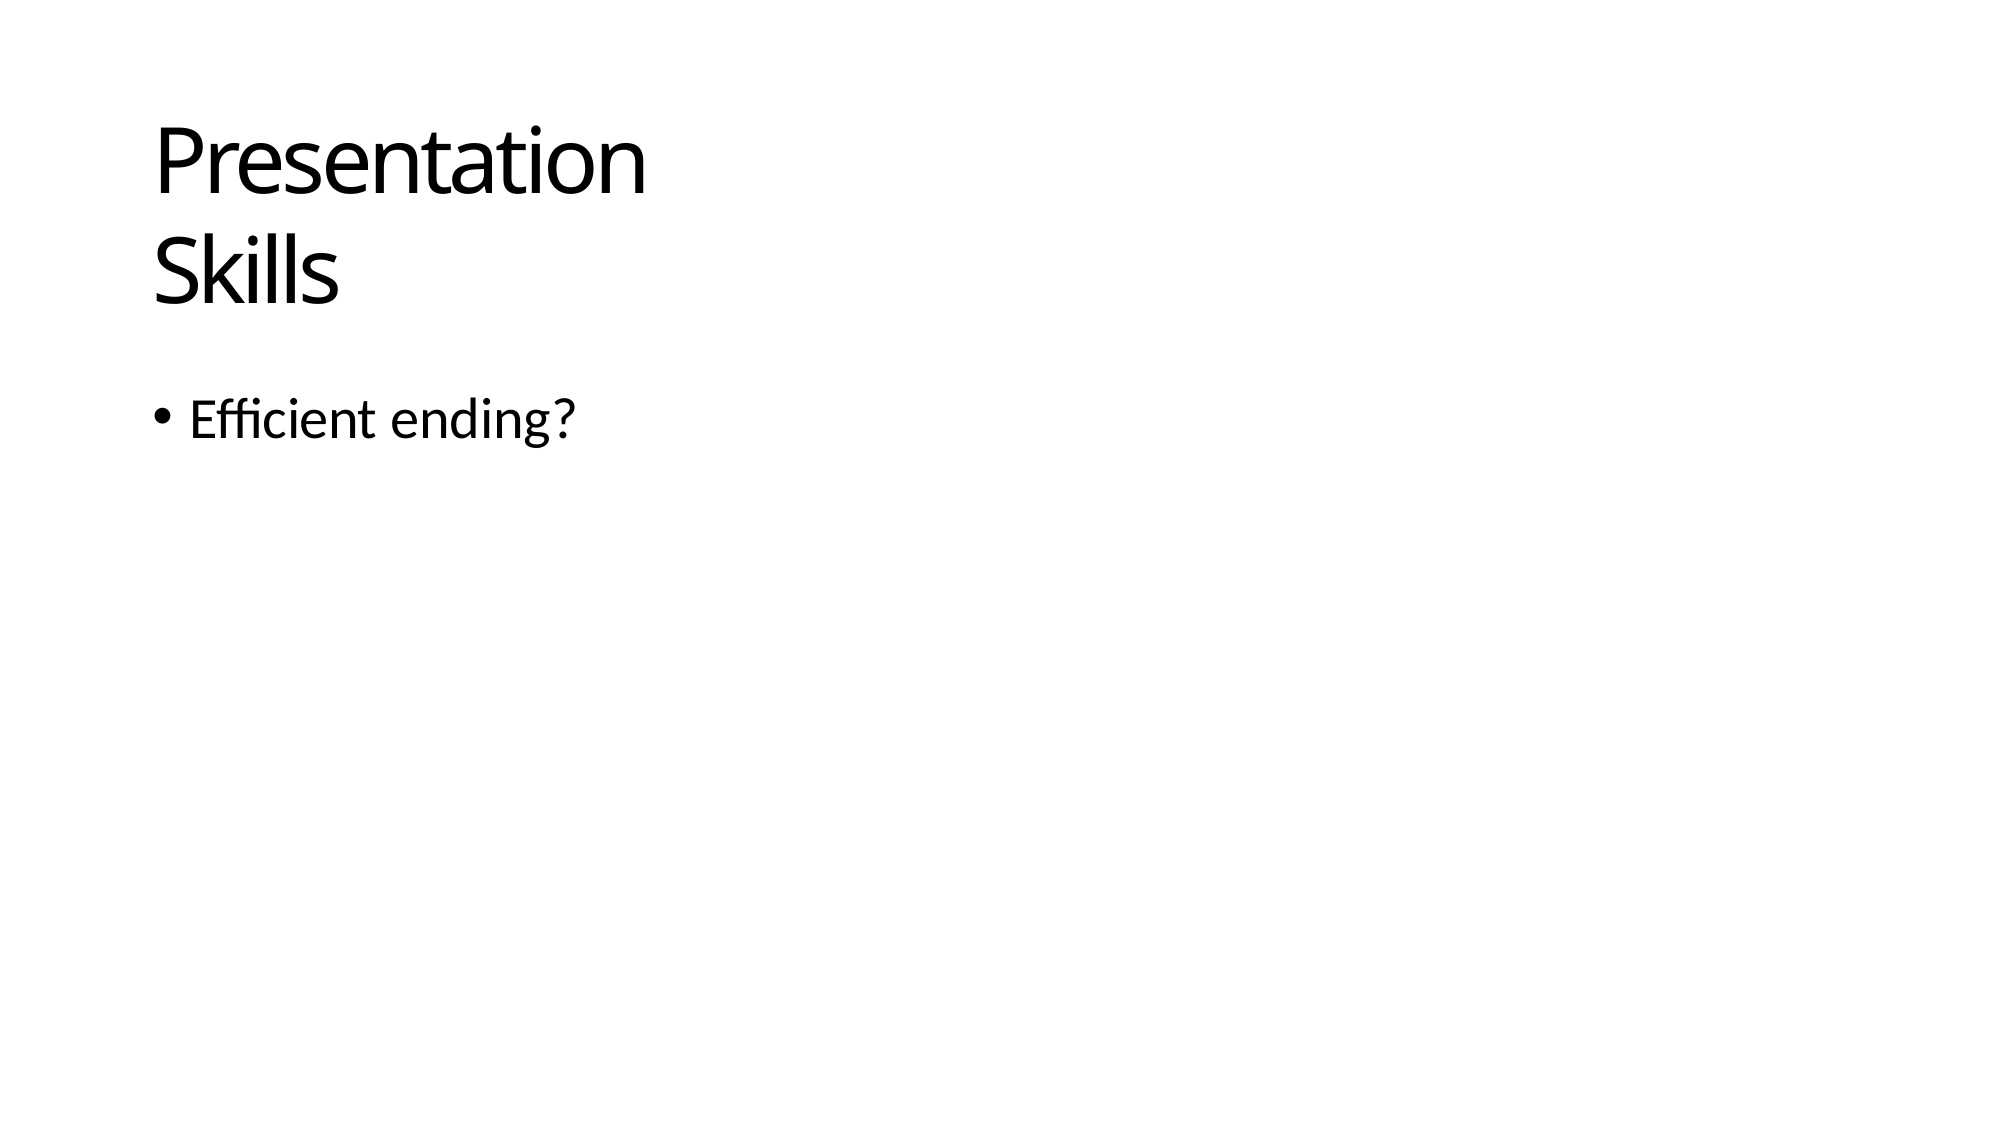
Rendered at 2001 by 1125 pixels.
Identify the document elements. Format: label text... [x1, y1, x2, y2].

title Presentation Skills [150, 100, 821, 323]
text_box Efficient ending? [150, 378, 586, 451]
